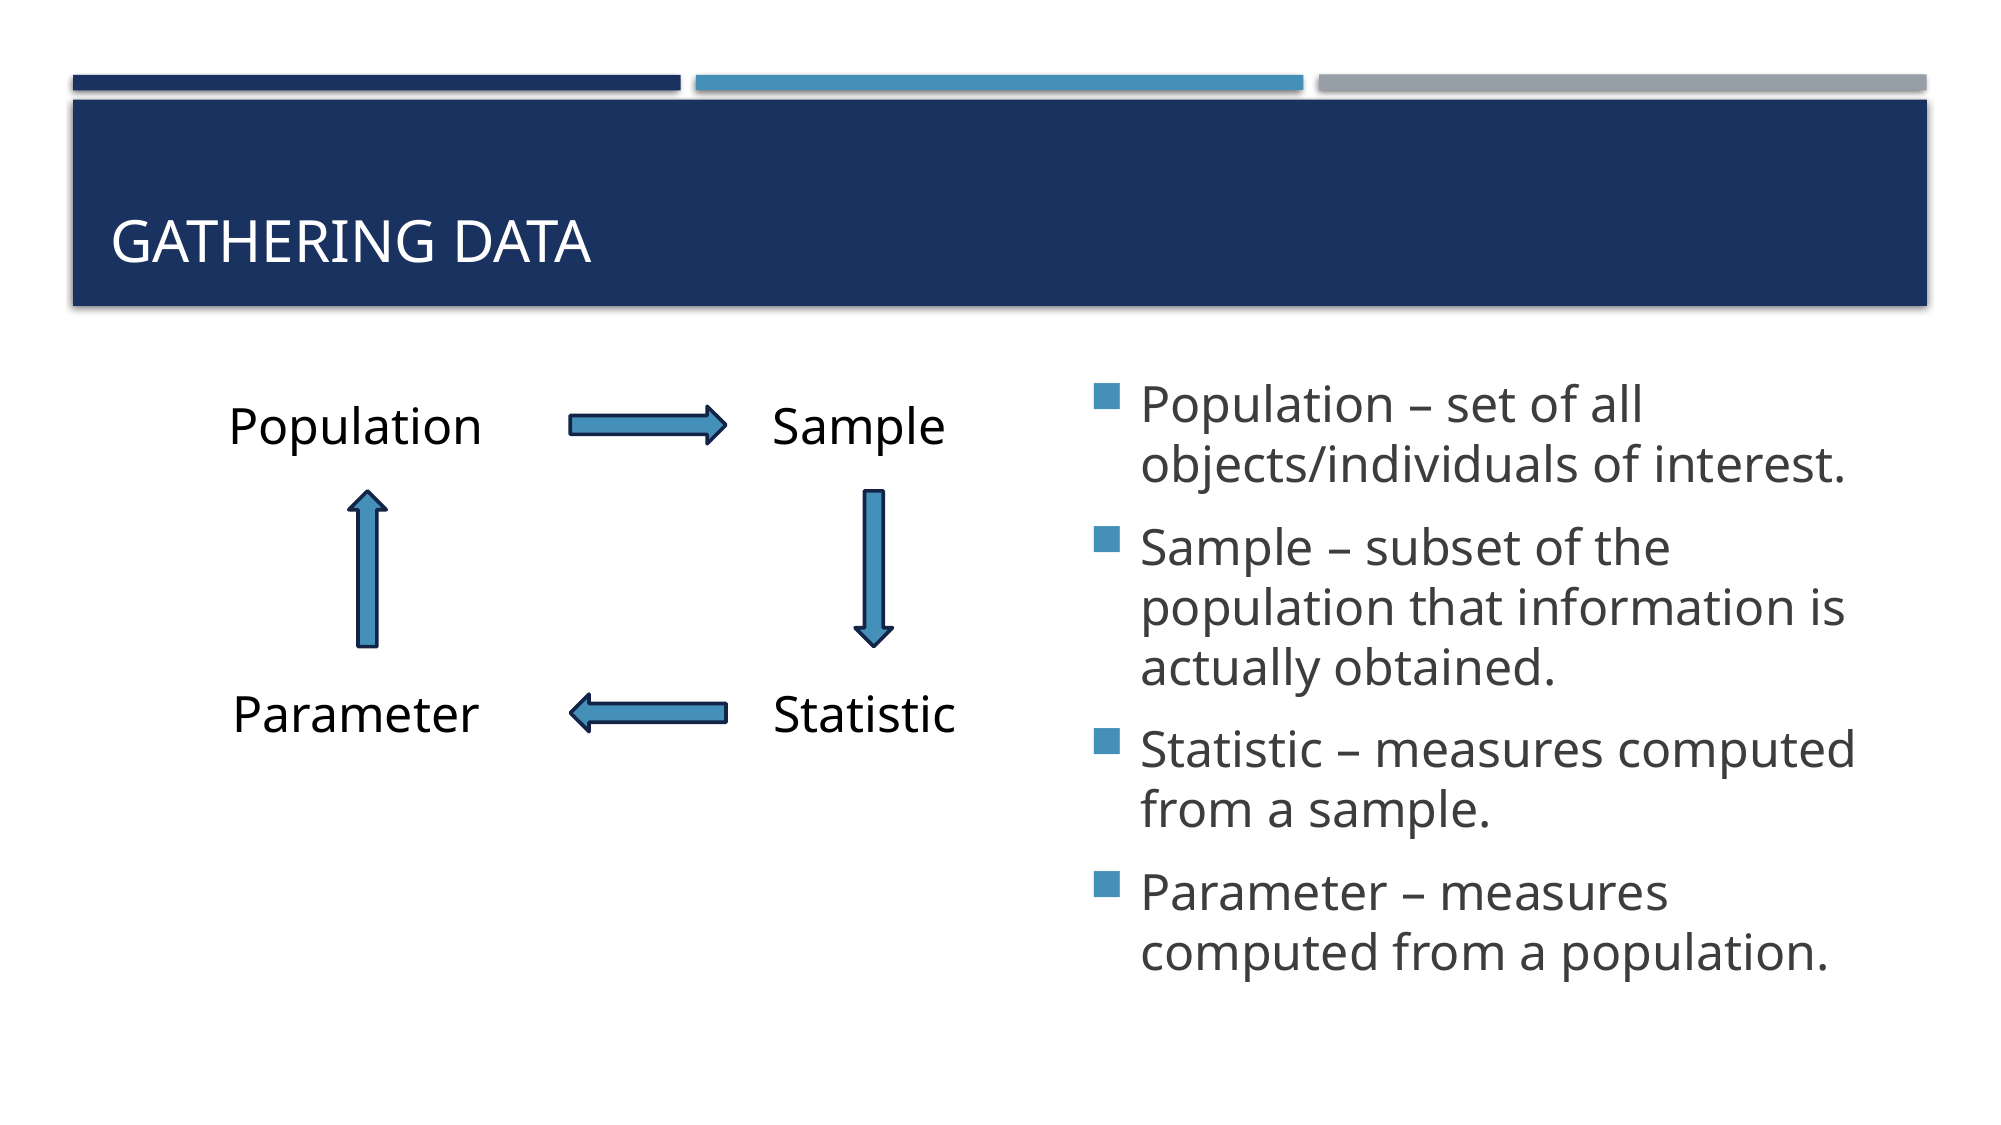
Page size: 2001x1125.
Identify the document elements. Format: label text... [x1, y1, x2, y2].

text_box [569, 692, 728, 734]
text_box [853, 489, 895, 648]
text_box Parameter [217, 674, 495, 750]
text_box Statistic [758, 674, 972, 750]
text_box Population – set of all objects/individuals of interest. Sample – subset of the population that information is actually obtained. Statistic – measures computed from a sample. Parameter – measures computed from a population. [1075, 365, 1905, 962]
text_box Sample [758, 386, 962, 462]
text_box [568, 404, 728, 446]
title Gathering Data [95, 119, 1905, 282]
text_box [347, 489, 388, 649]
text_box Population [213, 387, 499, 463]
